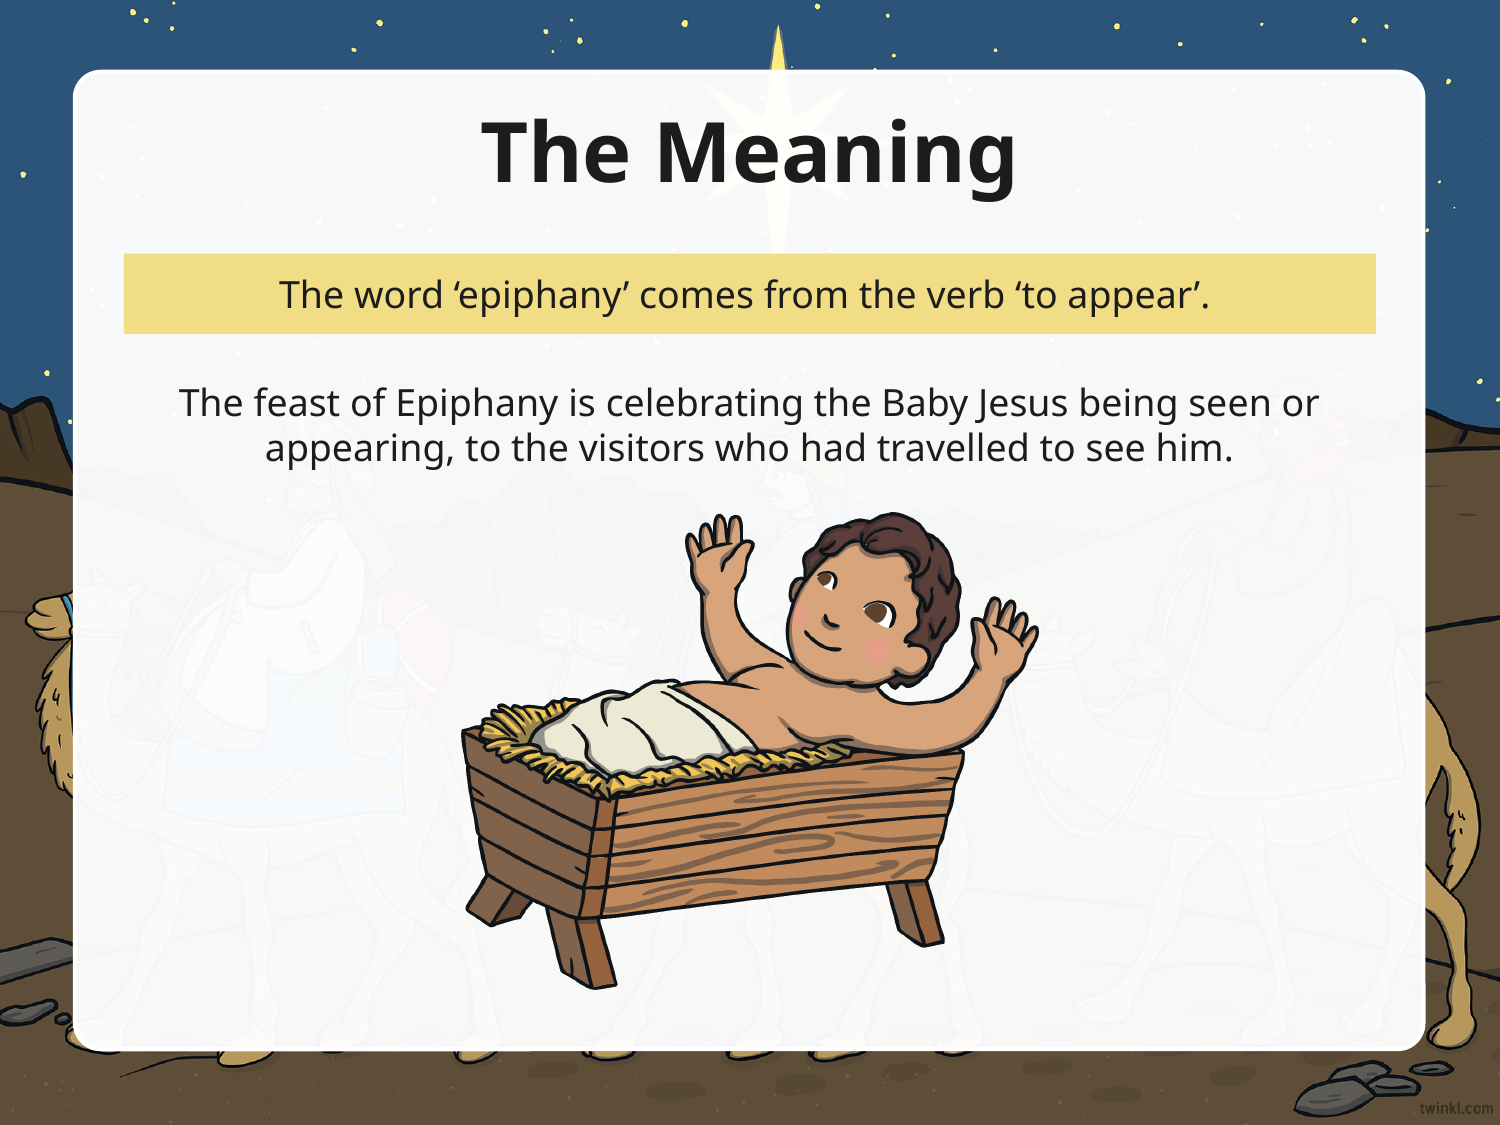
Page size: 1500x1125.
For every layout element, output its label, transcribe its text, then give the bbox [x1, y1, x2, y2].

text_box The word ‘epiphany’ comes from the verb ‘to appear’. [123, 253, 1376, 334]
text_box The feast of Epiphany is celebrating the Baby Jesus being seen or appearing, to the visitors who had travelled to see him. [123, 360, 1376, 487]
picture [0, 0, 1500, 1125]
text_box The Meaning [123, 92, 1376, 207]
